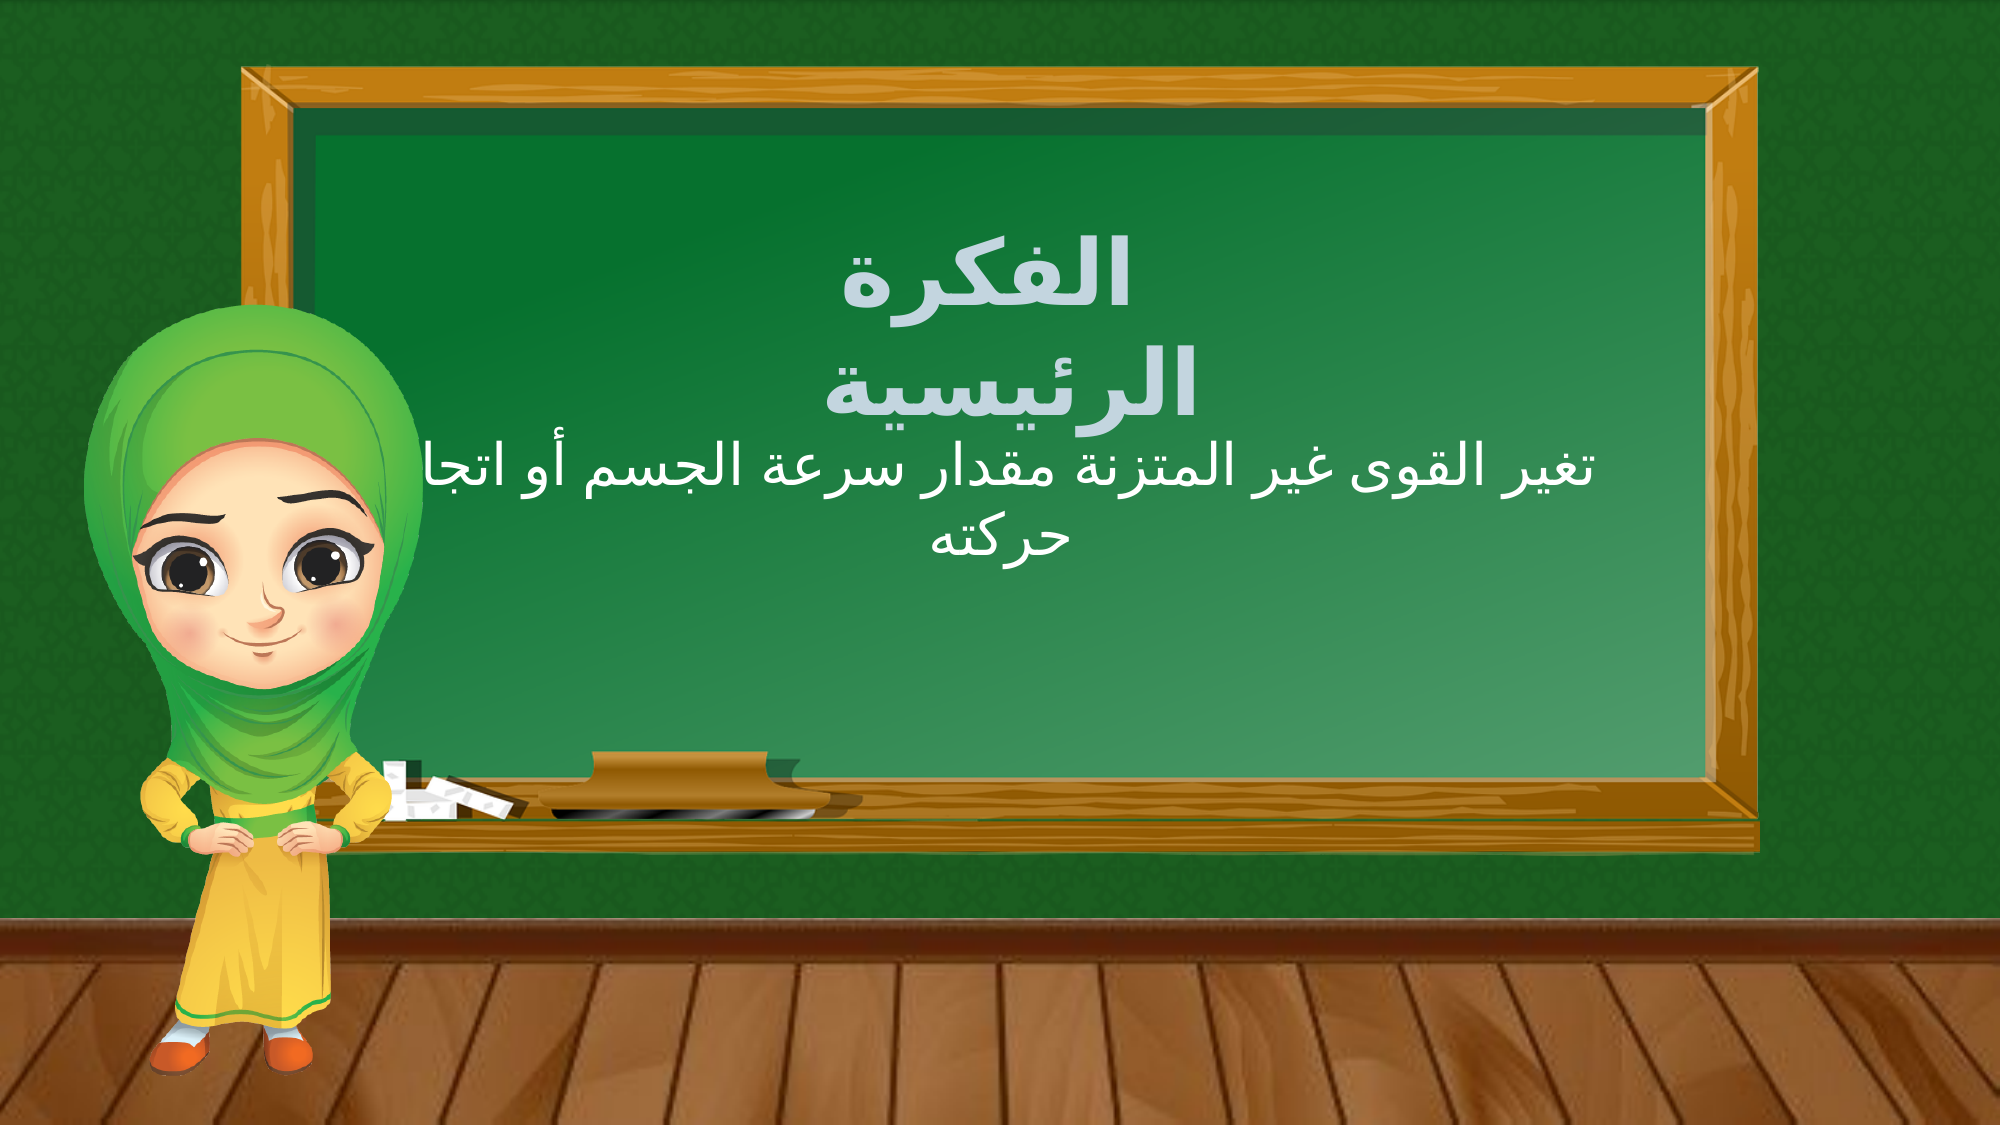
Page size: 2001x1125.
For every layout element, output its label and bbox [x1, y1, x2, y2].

picture [84, 63, 1760, 1076]
text_box [0, 0, 2000, 1125]
